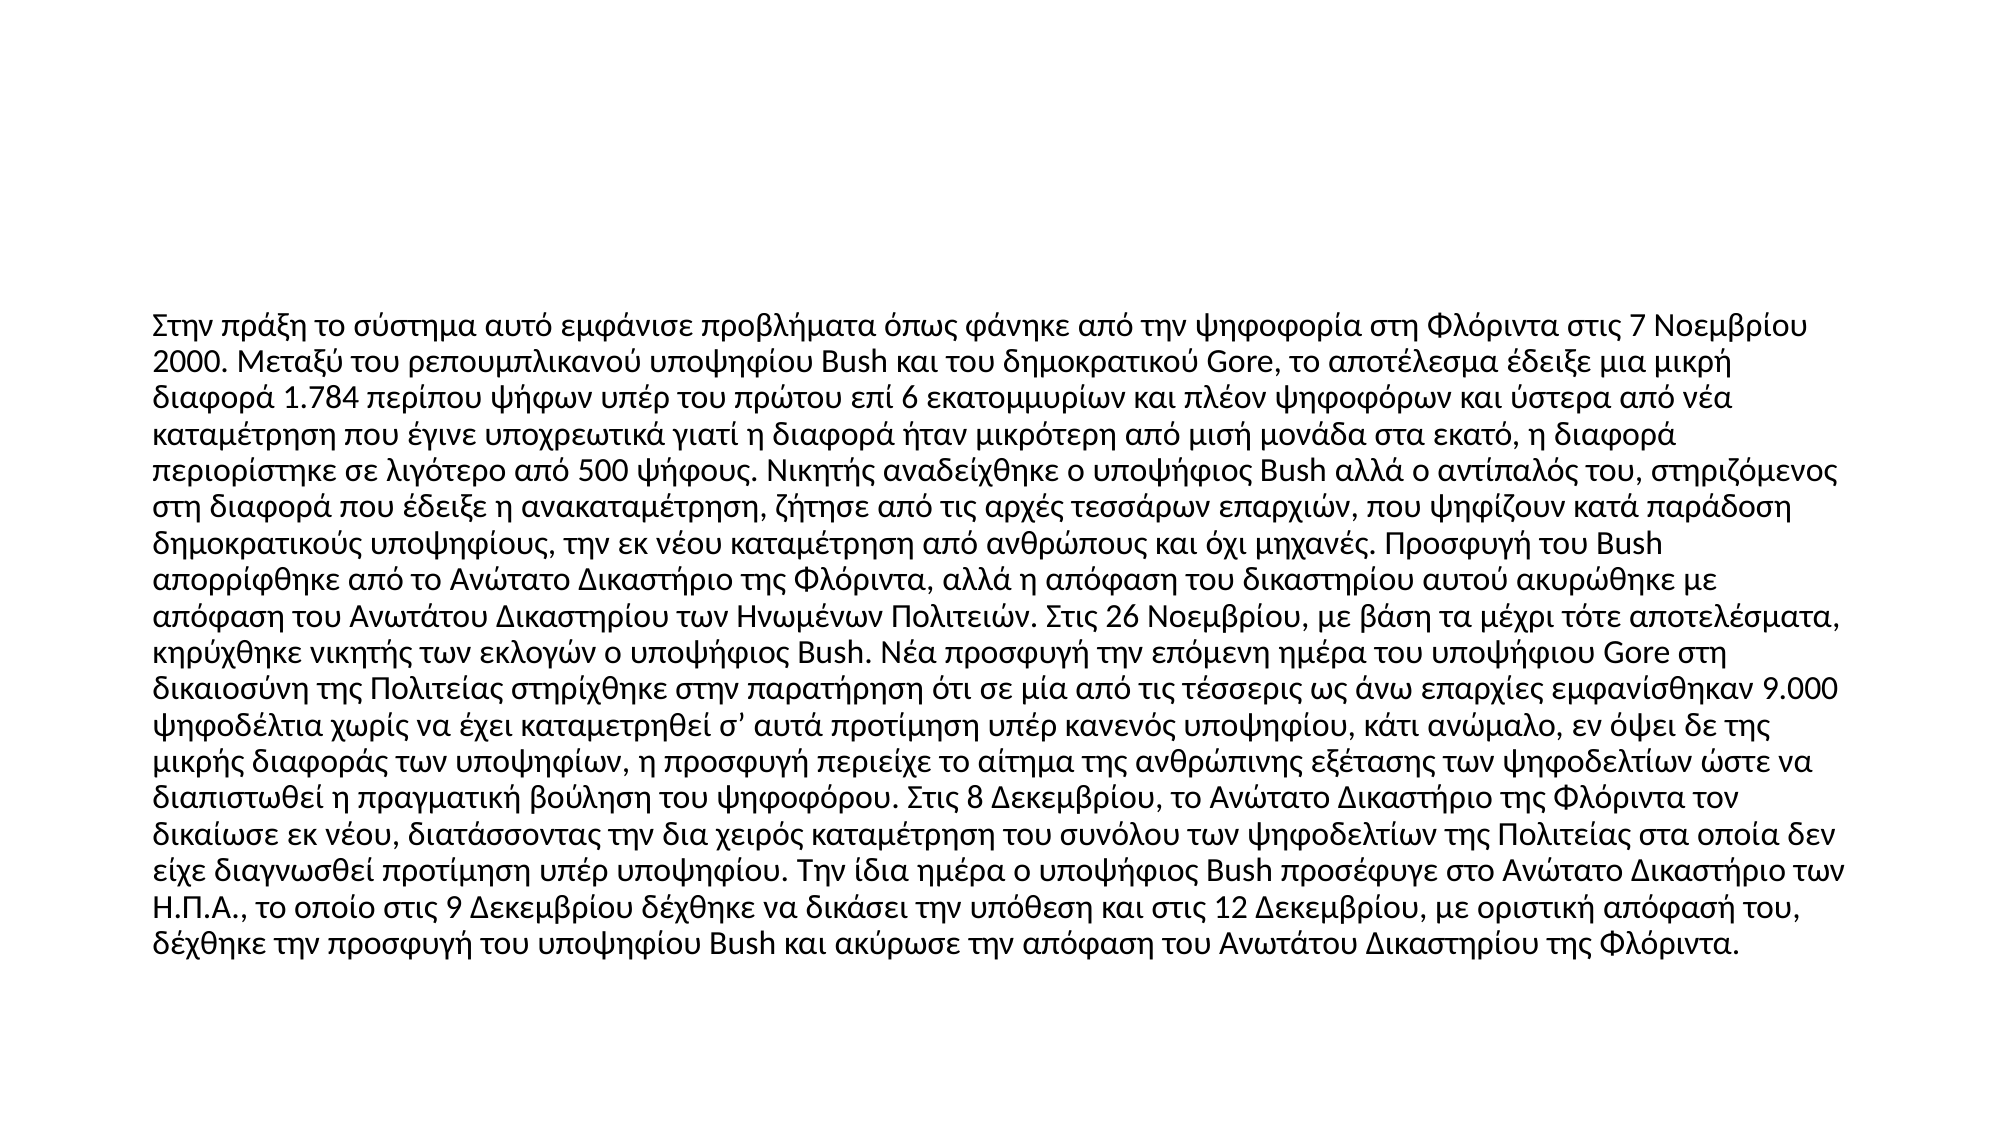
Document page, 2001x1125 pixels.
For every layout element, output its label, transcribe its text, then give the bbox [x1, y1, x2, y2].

list Στην πράξη το σύστημα αυτό εμφάνισε προβλήματα όπως φάνηκε από την ψηφοφορία στη Φλόριντα στις 7 Νοεμβρίου 2000. Μεταξύ του ρεπουμπλικανού υποψηφίου Bush και του δημοκρατικού Gore, το αποτέλεσμα έδειξε μια μικρή διαφορά 1.784 περίπου ψήφων υπέρ του πρώτου επί 6 εκατομμυρίων και πλέον ψηφοφόρων και ύστερα από νέα καταμέτρηση που έγινε υποχρεωτικά γιατί η διαφορά ήταν μικρότερη από μισή μονάδα στα εκατό, η διαφορά περιορίστηκε σε λιγότερο από 500 ψήφους. Νικητής αναδείχθηκε ο υποψήφιος Bush αλλά ο αντίπαλός του, στηριζόμενος στη διαφορά που έδειξε η ανακαταμέτρηση, ζήτησε από τις αρχές τεσσάρων επαρχιών, που ψηφίζουν κατά παράδοση δημοκρατικούς υποψηφίους, την εκ νέου καταμέτρηση από ανθρώπους και όχι μηχανές. Προσφυγή του Bush απορρίφθηκε από το Ανώτατο Δικαστήριο της Φλόριντα, αλλά η απόφαση του δικαστηρίου αυτού ακυρώθηκε με απόφαση του Ανωτάτου Δικαστηρίου των Ηνωμένων Πολιτειών. Στις 26 Νοεμβρίου, με βάση τα μέχρι τότε αποτελέσματα, κηρύχθηκε νικητής των εκλογών ο υποψήφιος Bush. Νέα προσφυγή την επόμενη ημέρα του υποψήφιου Gore στη δικαιοσύνη της Πολιτείας στηρίχθηκε στην παρατήρηση ότι σε μία από τις τέσσερις ως άνω επαρχίες εμφανίσθηκαν 9.000 ψηφοδέλτια χωρίς να έχει καταμετρηθεί σ’ αυτά προτίμηση υπέρ κανενός υποψηφίου, κάτι ανώμαλο, εν όψει δε της μικρής διαφοράς των υποψηφίων, η προσφυγή περιείχε το αίτημα της ανθρώπινης εξέτασης των ψηφοδελτίων ώστε να διαπιστωθεί η πραγματική βούληση του ψηφοφόρου. Στις 8 Δεκεμβρίου, το Ανώτατο Δικαστήριο της Φλόριντα τον δικαίωσε εκ νέου, διατάσσοντας την δια χειρός καταμέτρηση του συνόλου των ψηφοδελτίων της Πολιτείας στα οποία δεν είχε διαγνωσθεί προτίμηση υπέρ υποψηφίου. Την ίδια ημέρα ο υποψήφιος Bush προσέφυγε στο Ανώτατο Δικαστήριο των Η.Π.Α., το οποίο στις 9 Δεκεμβρίου δέχθηκε να δικάσει την υπόθεση και στις 12 Δεκεμβρίου, με οριστική απόφασή του, δέχθηκε την προσφυγή του υποψηφίου Bush και ακύρωσε την απόφαση του Ανωτάτου Δικαστηρίου της Φλόριντα. [137, 299, 1863, 1014]
